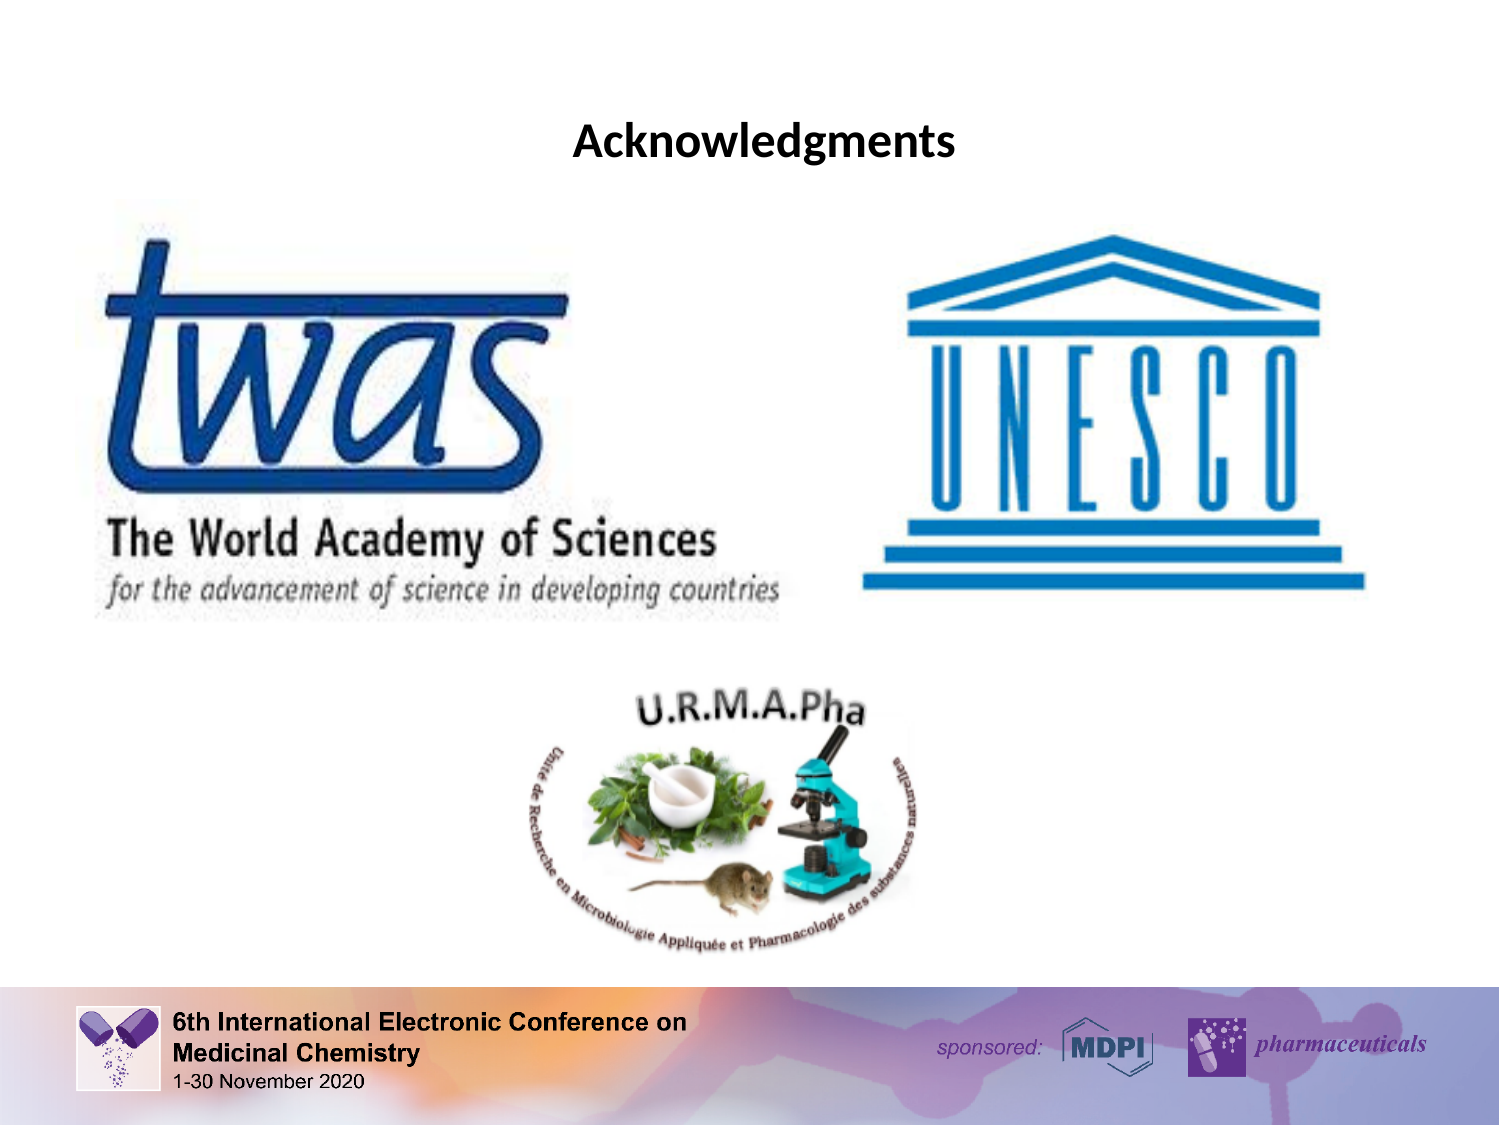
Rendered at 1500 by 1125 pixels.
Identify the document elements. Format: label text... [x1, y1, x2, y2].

picture [0, 987, 1499, 1125]
text_box Acknowledgments [99, 99, 1438, 175]
picture [74, 199, 1438, 638]
picture [528, 674, 926, 964]
